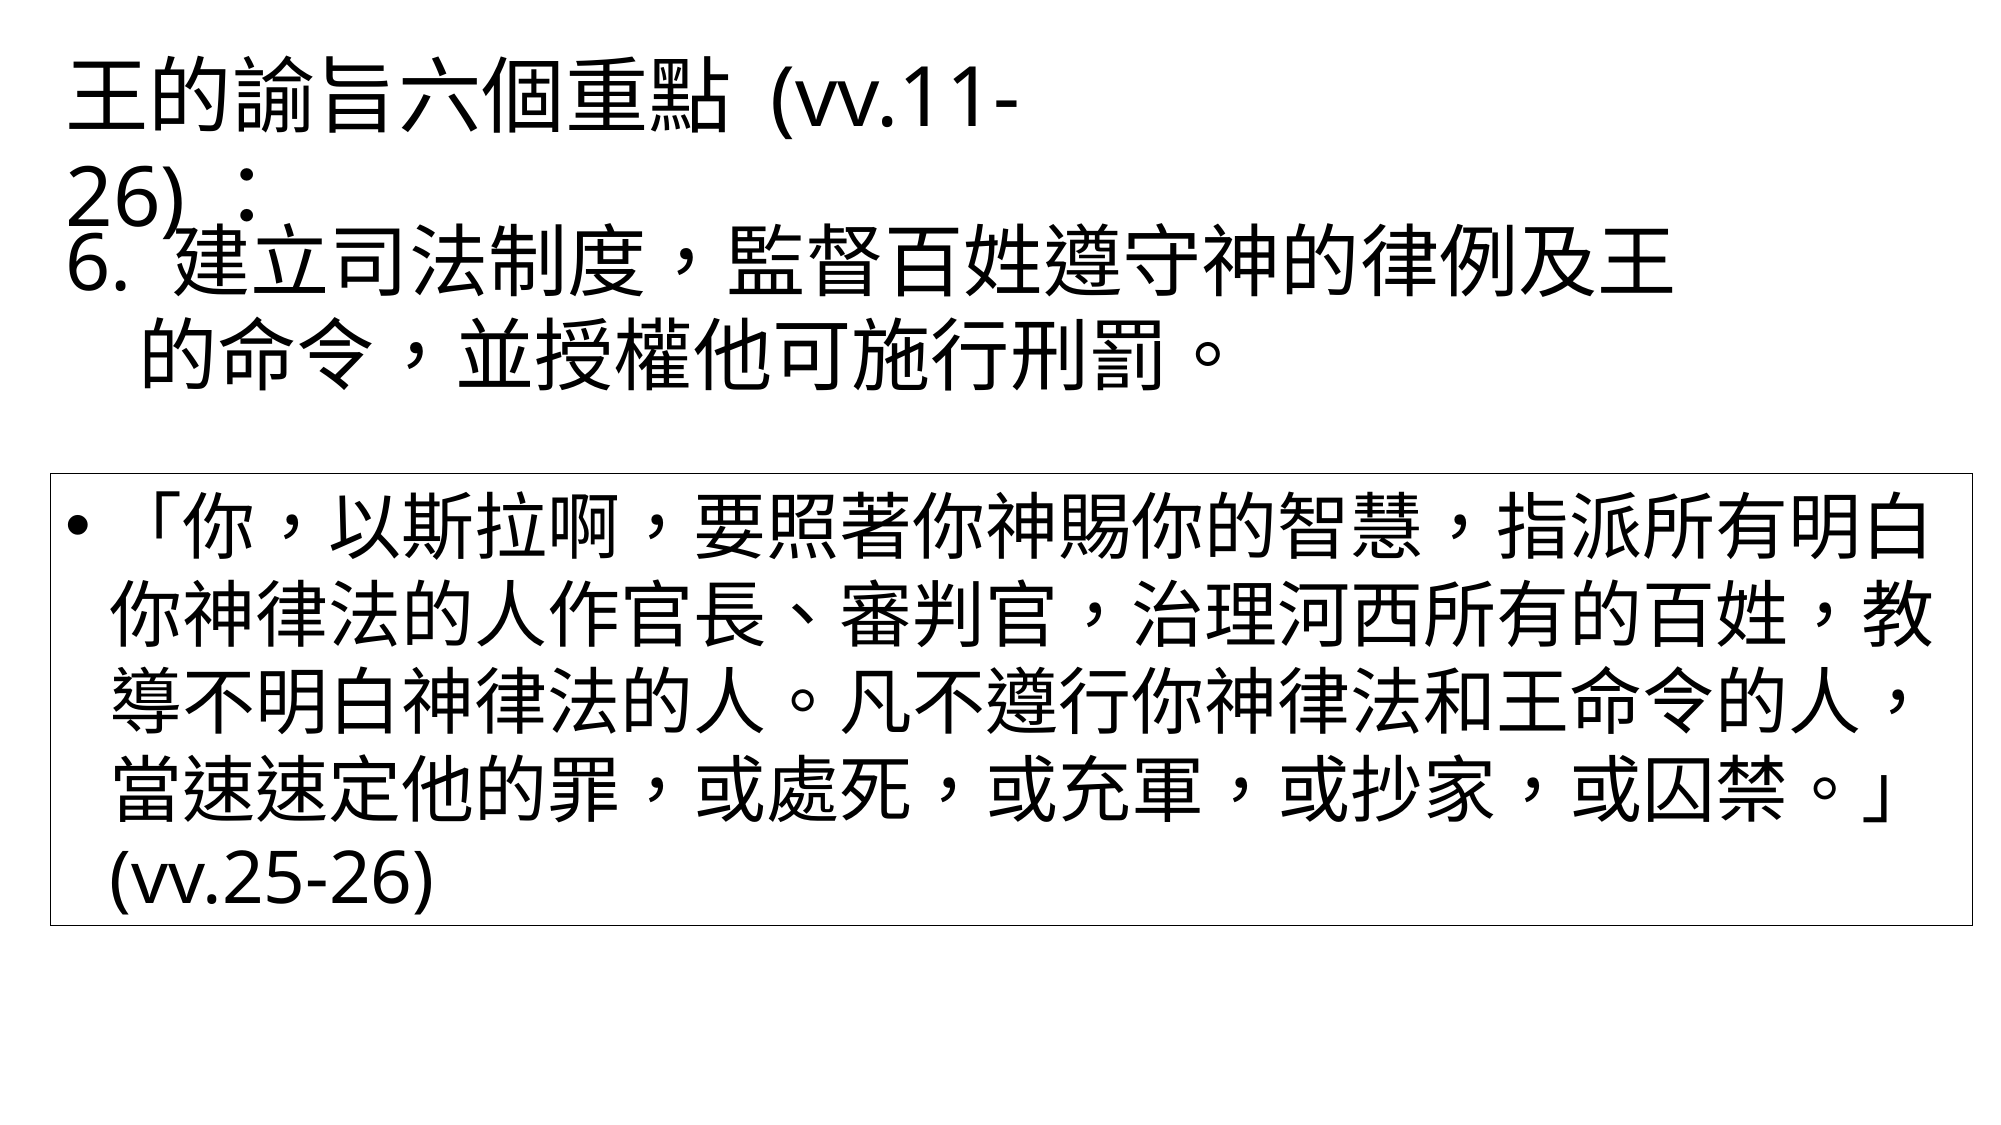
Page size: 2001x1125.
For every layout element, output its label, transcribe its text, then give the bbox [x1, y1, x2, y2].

text_box 王的諭旨六個重點 (vv.11-26)： [50, 35, 1247, 250]
text_box 「你，以斯拉啊，要照著你神賜你的智慧，指派所有明白你神律法的人作官長、審判官，治理河西所有的百姓，教導不明白神律法的人。凡不遵行你神律法和王命令的人，當速速定他的罪，或處死，或充軍，或抄家，或囚禁。」(vv.25-26) [50, 473, 1973, 926]
text_box 6. 建立司法制度，監督百姓遵守神的律例及王的命令，並授權他可施行刑罰。 [50, 176, 1747, 436]
